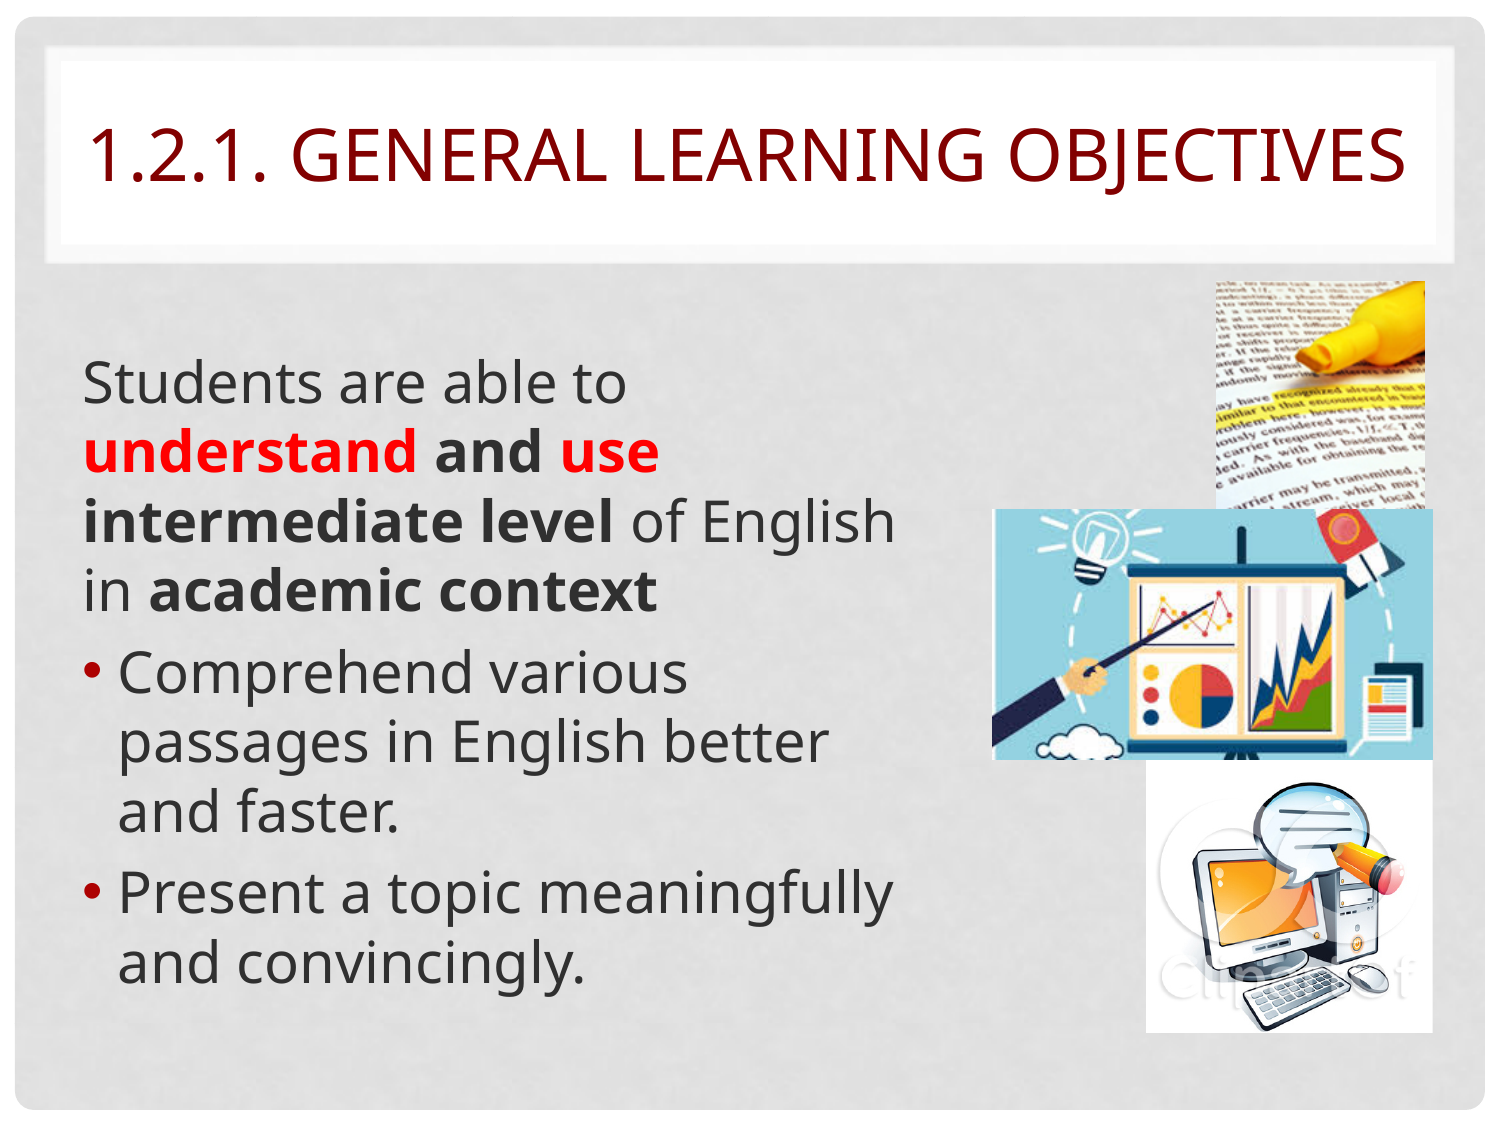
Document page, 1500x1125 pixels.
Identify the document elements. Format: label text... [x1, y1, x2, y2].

picture [991, 281, 1434, 1034]
list Students are able to understand and use intermediate level of English in academic context Comprehend various passages in English better and faster. Present a topic meaningfully and convincingly. [50, 337, 925, 1013]
title 1.2.1. General learning objectives [69, 66, 1425, 238]
